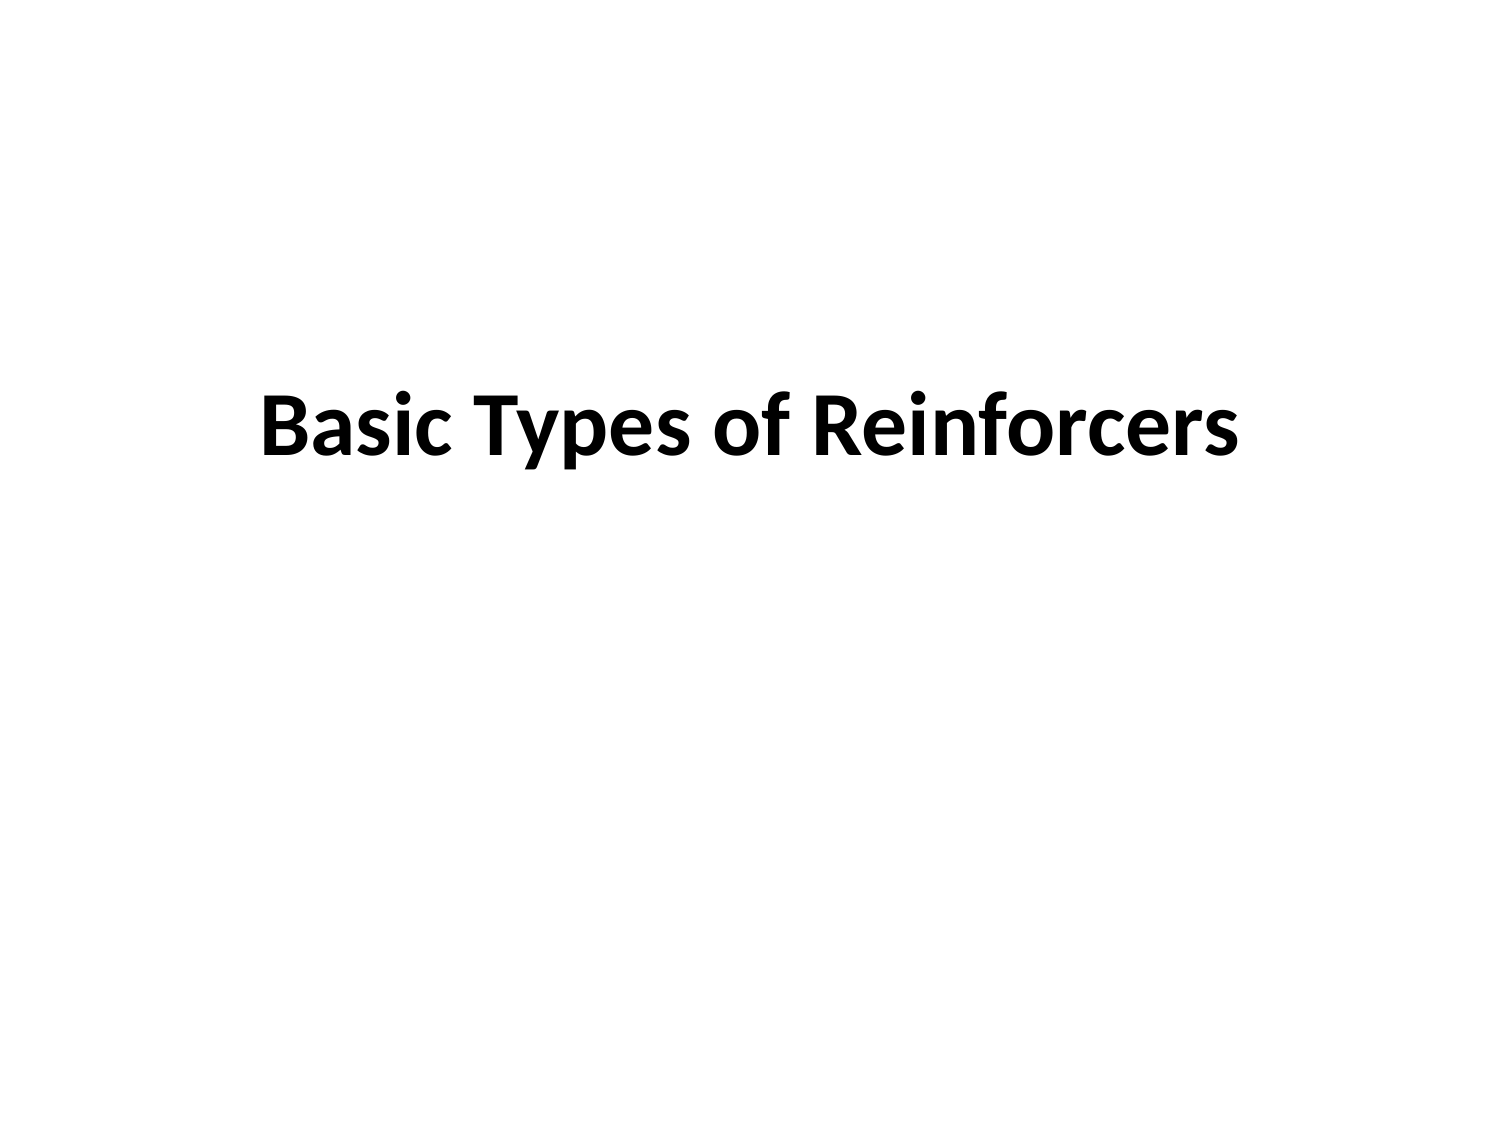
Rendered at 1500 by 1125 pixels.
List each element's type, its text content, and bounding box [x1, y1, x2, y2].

title Basic Types of Reinforcers [75, 45, 1425, 1013]
